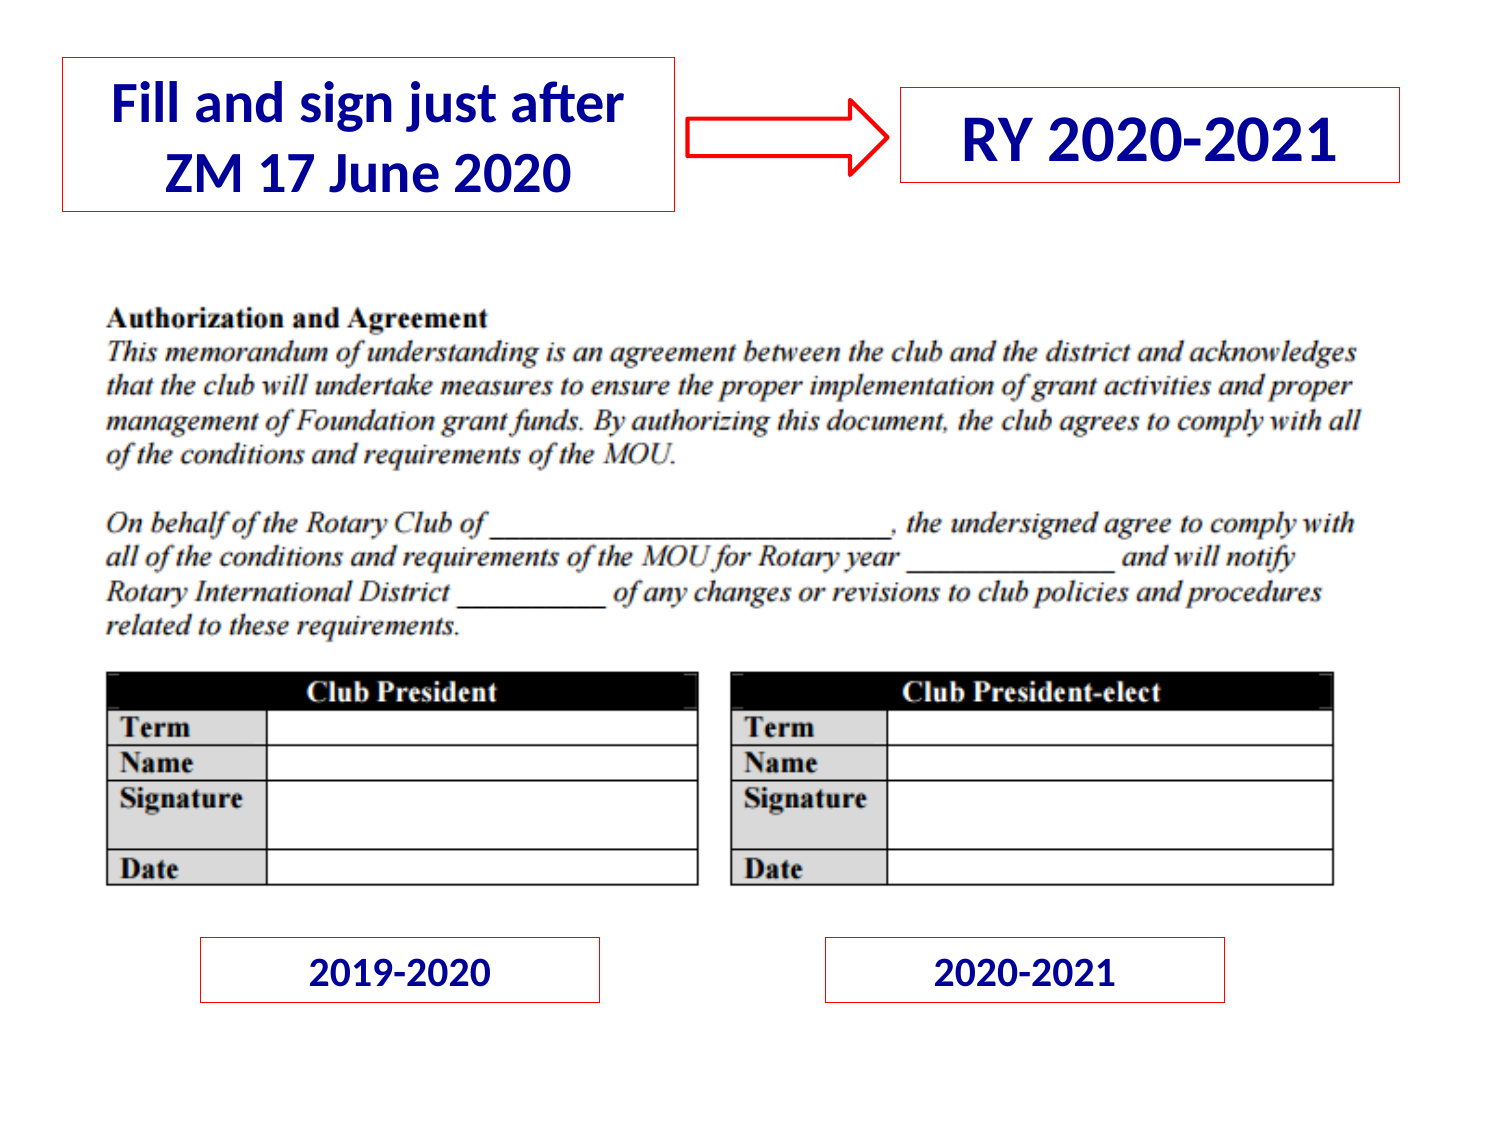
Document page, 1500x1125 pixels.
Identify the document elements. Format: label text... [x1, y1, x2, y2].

text_box RY 2020-2021 [900, 87, 1400, 183]
text_box 2020-2021 [825, 937, 1225, 1003]
text_box Fill and sign just after ZM 17 June 2020 [62, 57, 675, 212]
text_box [685, 97, 890, 177]
text_box 2019-2020 [200, 937, 600, 1003]
picture [62, 287, 1458, 914]
